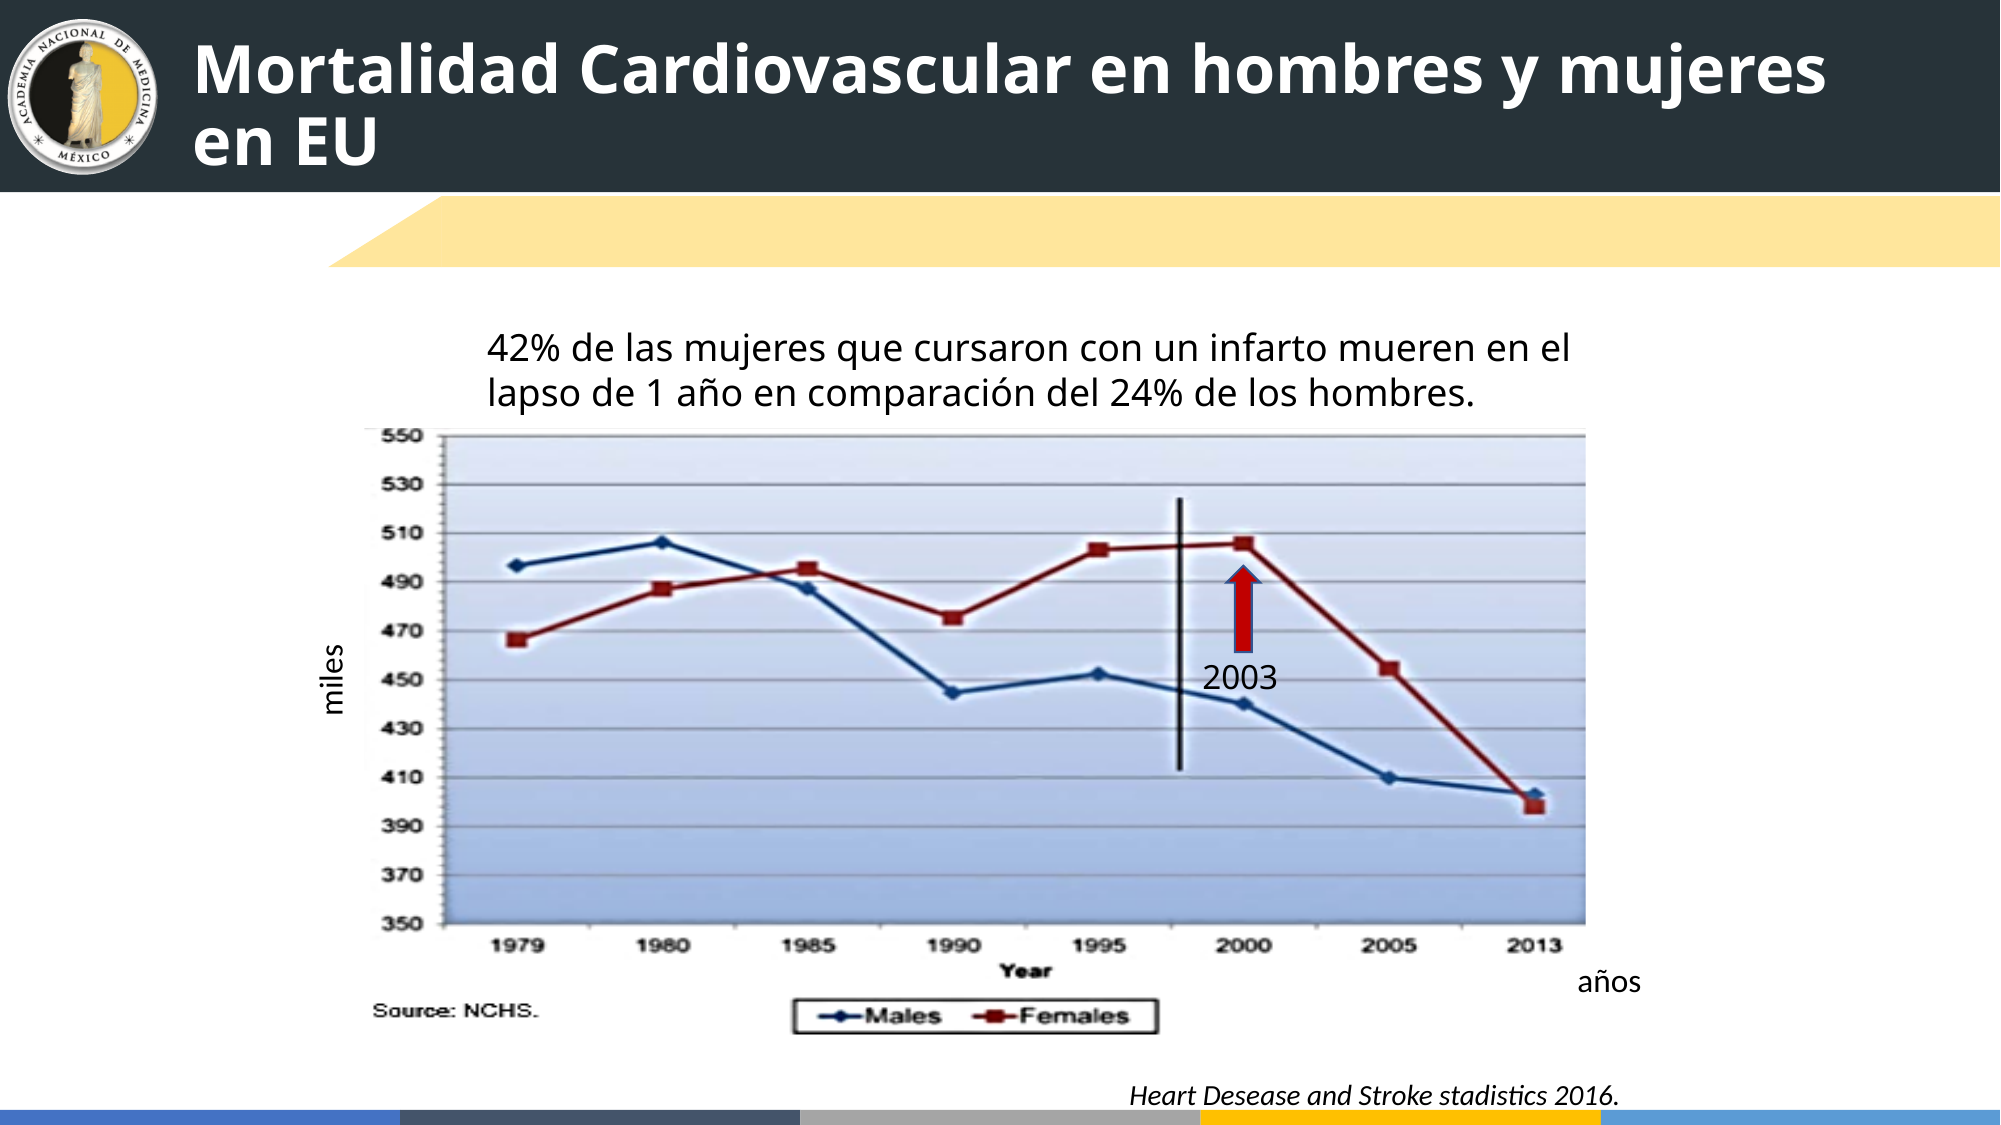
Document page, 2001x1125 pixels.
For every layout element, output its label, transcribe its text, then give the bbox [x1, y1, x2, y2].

text_box años [1586, 952, 1657, 1007]
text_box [328, 196, 2000, 268]
text_box Heart Desease and Stroke stadistics 2016. [1114, 1068, 1643, 1119]
text_box miles [301, 629, 357, 731]
picture [364, 428, 1586, 1036]
title Mortalidad Cardiovascular en hombres y mujeres en EU [177, 53, 1903, 164]
text_box 42% de las mujeres que cursaron con un infarto mueren en el lapso de 1 año en comparación del 24% de los hombres. [472, 316, 1666, 421]
picture [7, 19, 158, 175]
